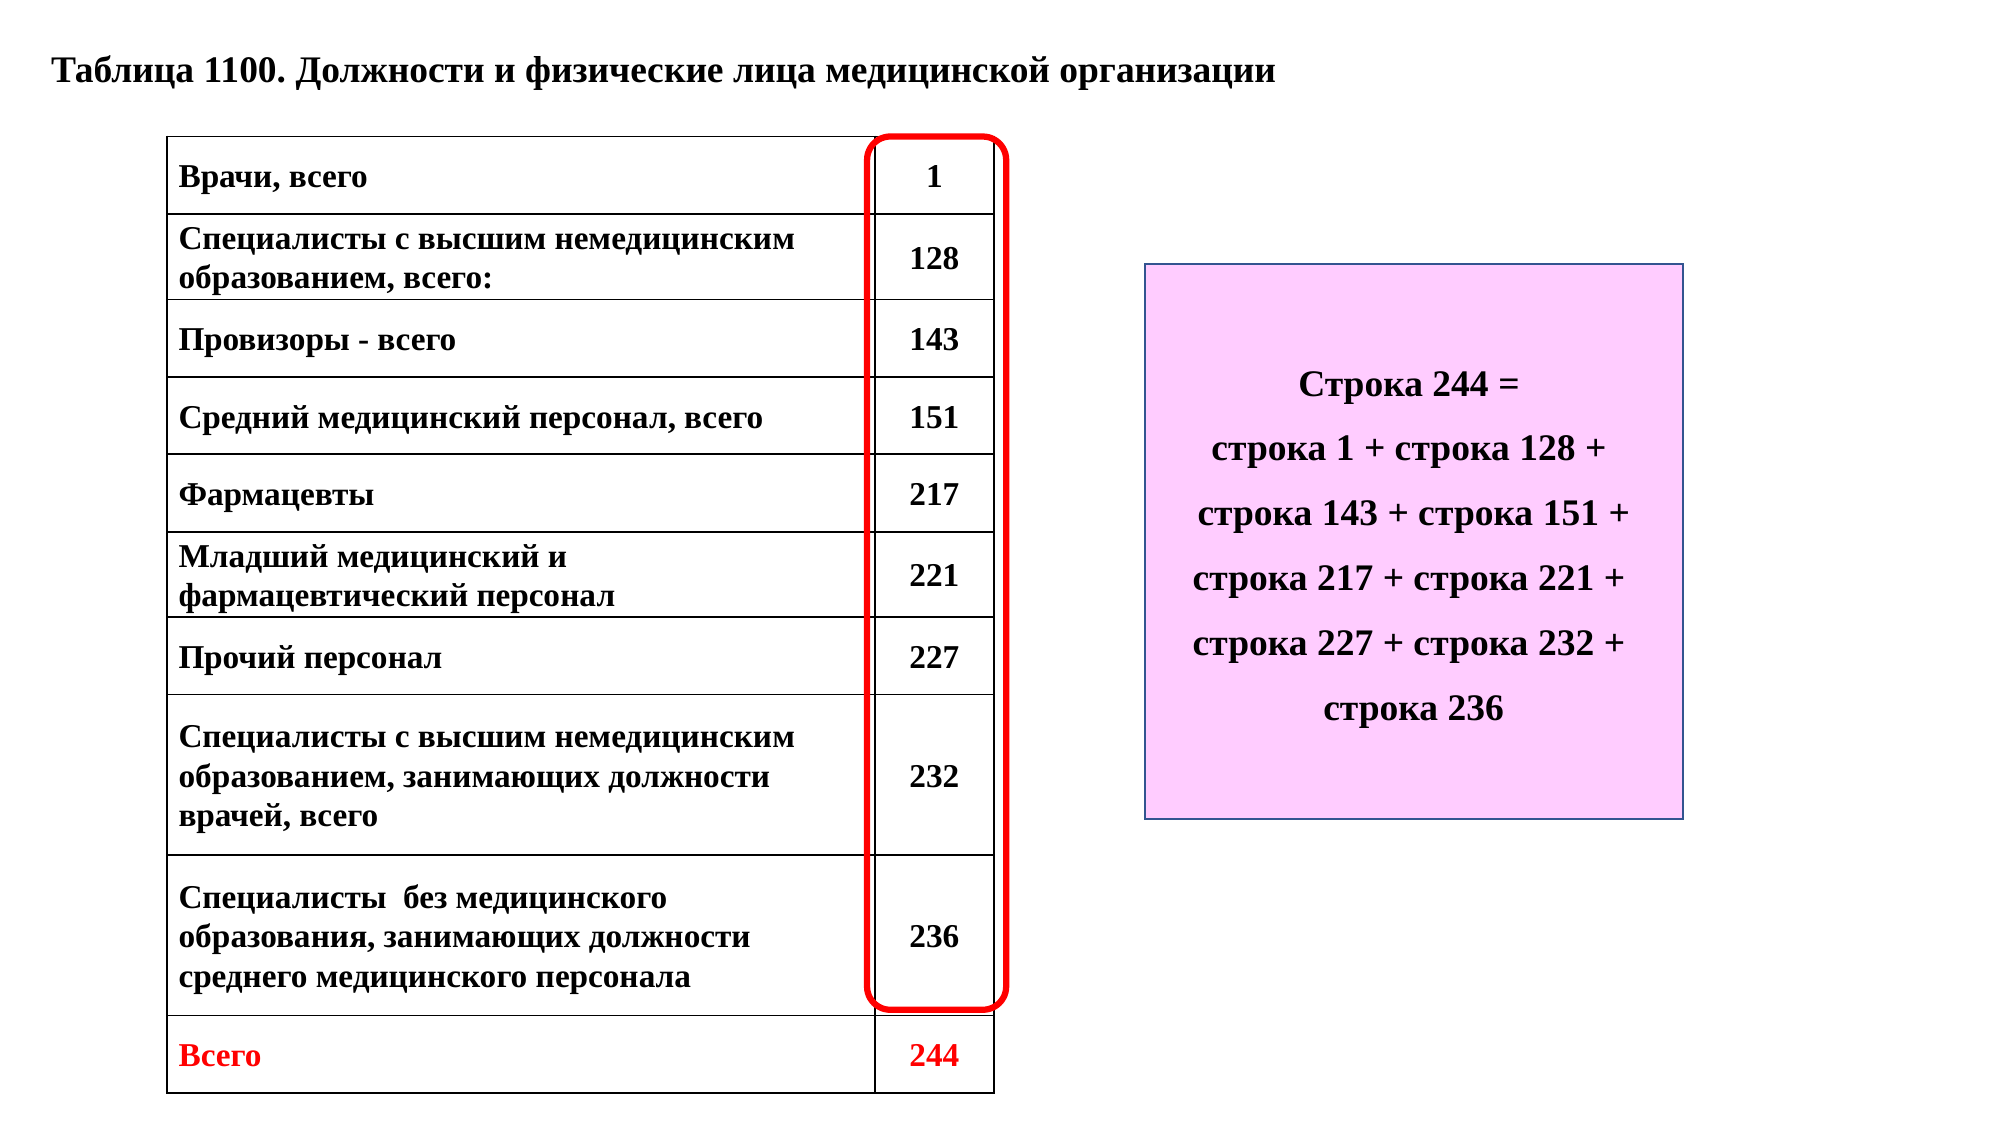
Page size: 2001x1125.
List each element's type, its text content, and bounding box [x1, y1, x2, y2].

table_cell 236 [876, 1007, 993, 1015]
text_box [866, 135, 1008, 1011]
table_cell Прочий персонал [168, 618, 866, 694]
table_cell Провизоры - всего [168, 300, 866, 376]
table_cell Средний медицинский персонал, всего [168, 378, 866, 453]
table_cell Младший медицинский и фармацевтический персонал [168, 533, 866, 616]
text_box Таблица 1100. Должности и физические лица медицинской организации [36, 37, 1952, 98]
table_cell Специалисты с высшим немедицинским образованием, всего: [168, 215, 866, 299]
table_cell Фармацевты [168, 455, 866, 531]
table_cell Всего [168, 1016, 874, 1092]
text_box Строка 244 = строка 1 + строка 128 + строка 143 + строка 151 + строка 217 + строка 221 + строка 227 + строка 232 + строка 236 [1144, 263, 1684, 820]
table_cell Специалисты с высшим немедицинским образованием, занимающих должности врачей, всего [168, 695, 866, 854]
table_header Врачи, всего [168, 137, 874, 213]
table_cell Специалисты без медицинского образования, занимающих должности среднего медицинского персонала [168, 856, 874, 1015]
table_cell 244 [876, 1016, 993, 1092]
